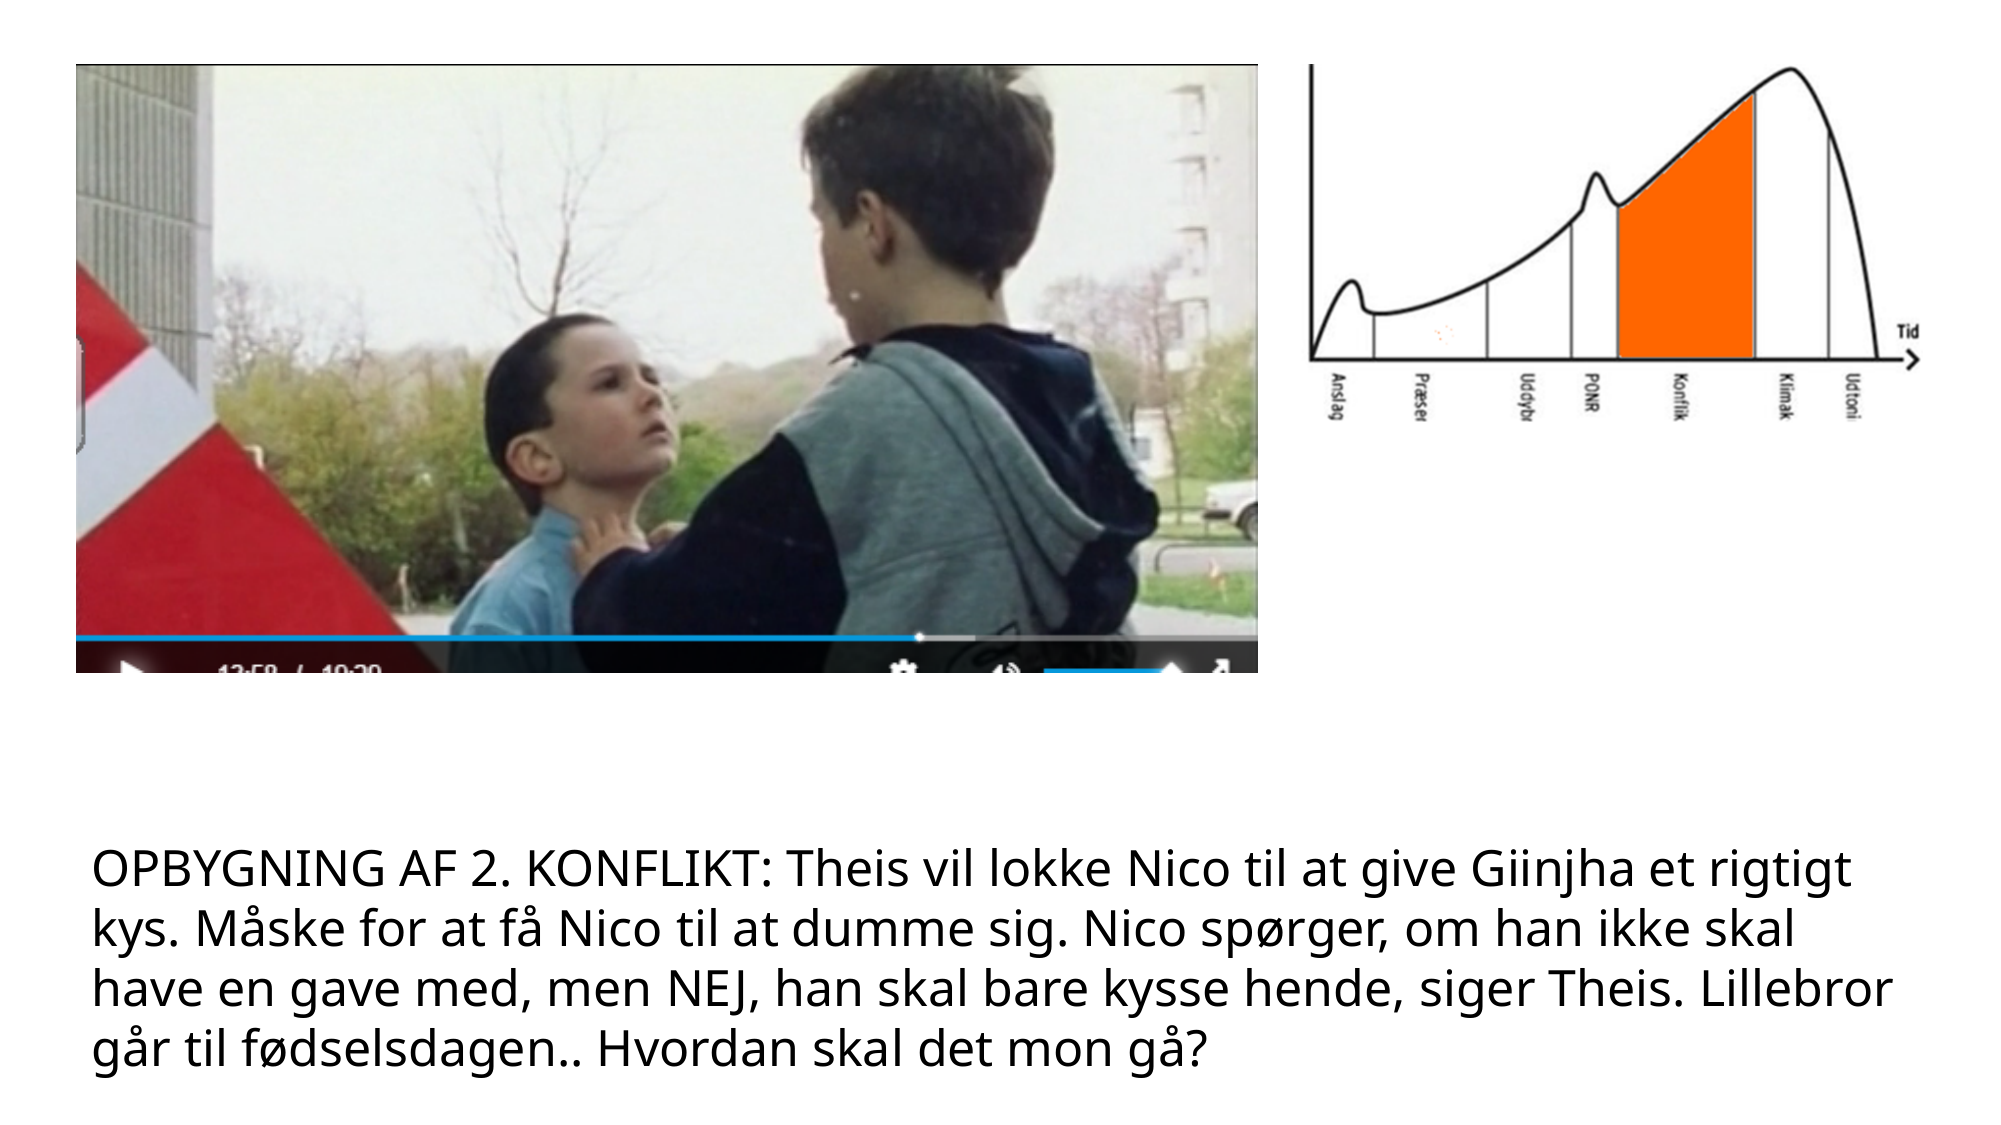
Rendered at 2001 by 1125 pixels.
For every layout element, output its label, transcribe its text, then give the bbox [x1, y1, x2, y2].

picture [76, 64, 1258, 673]
text_box OPBYGNING AF 2. KONFLIKT: Theis vil lokke Nico til at give Giinjha et rigtigt kys. Måske for at få Nico til at dumme sig. Nico spørger, om han ikke skal have en gave med, men NEJ, han skal bare kysse hende, siger Theis. Lillebror går til fødselsdagen.. Hvordan skal det mon gå? [76, 828, 1923, 1084]
picture [1291, 64, 1923, 426]
